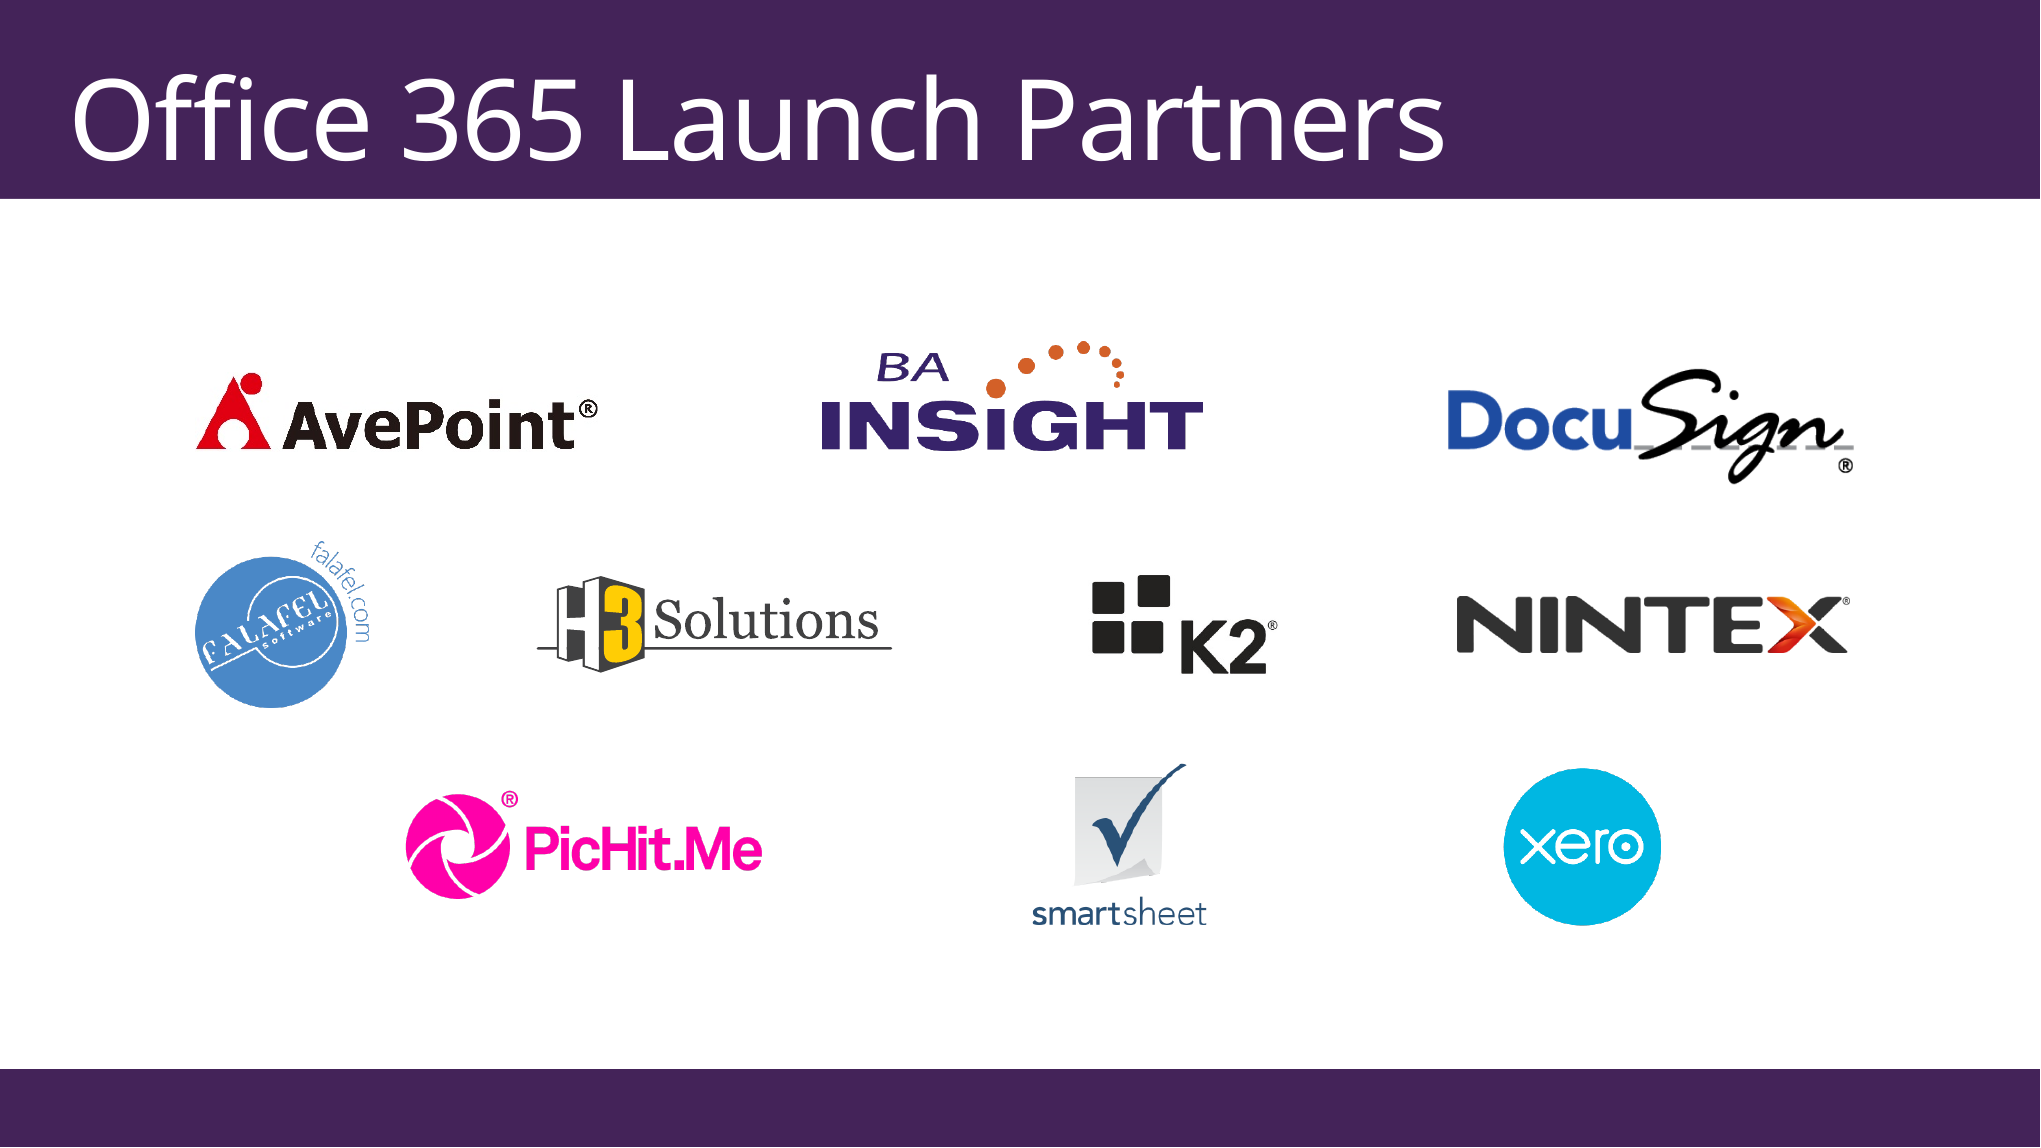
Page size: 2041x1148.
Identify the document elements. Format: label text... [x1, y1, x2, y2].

text_box [0, 198, 2041, 1070]
picture [1060, 569, 1290, 680]
title Office 365 Launch Partners [45, 48, 1996, 199]
picture [1025, 750, 1214, 938]
picture [1468, 733, 1696, 961]
picture [1456, 595, 1850, 653]
picture [395, 783, 771, 910]
picture [194, 372, 598, 453]
picture [194, 541, 369, 708]
picture [822, 341, 1203, 452]
picture [536, 575, 893, 674]
picture [1427, 344, 1873, 516]
